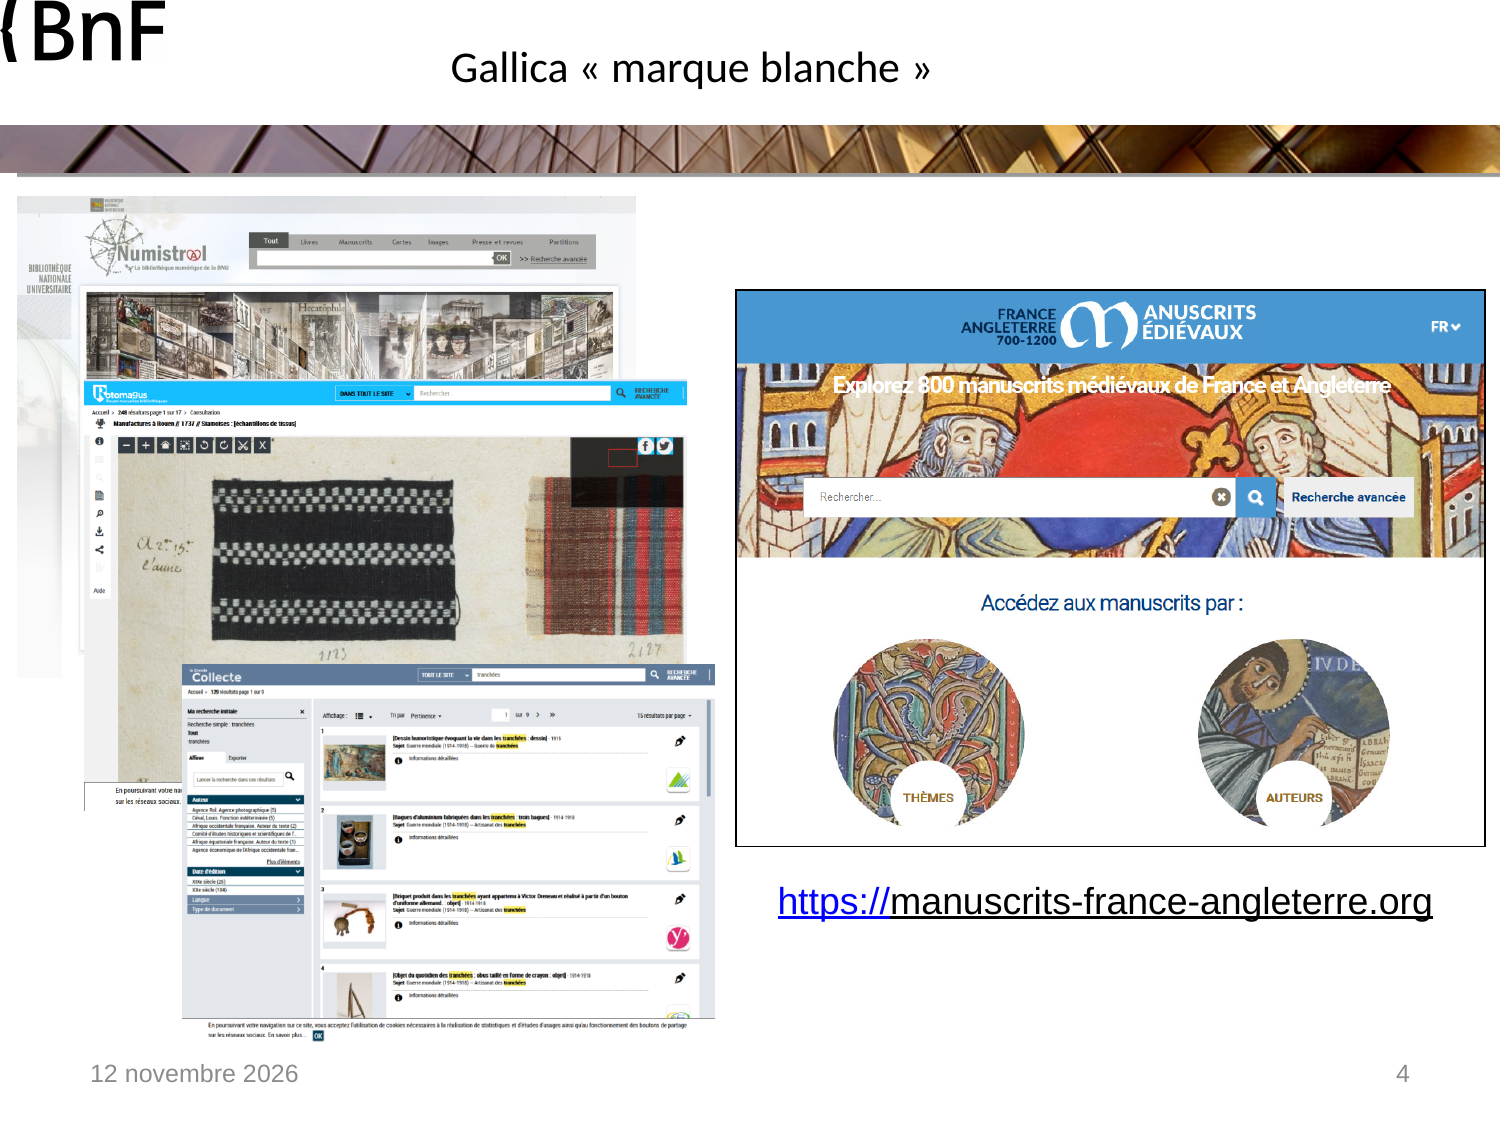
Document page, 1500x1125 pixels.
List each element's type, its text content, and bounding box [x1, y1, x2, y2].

title Gallica « marque blanche » [64, 30, 1319, 100]
picture [0, 125, 1500, 173]
slide_number 4 [1074, 1042, 1425, 1103]
picture [0, 0, 165, 62]
slide_number 25 juin 2019 [75, 1042, 425, 1103]
picture [736, 290, 1485, 847]
text_box https://manuscrits-france-angleterre.org [762, 869, 1459, 930]
picture [17, 195, 715, 1044]
